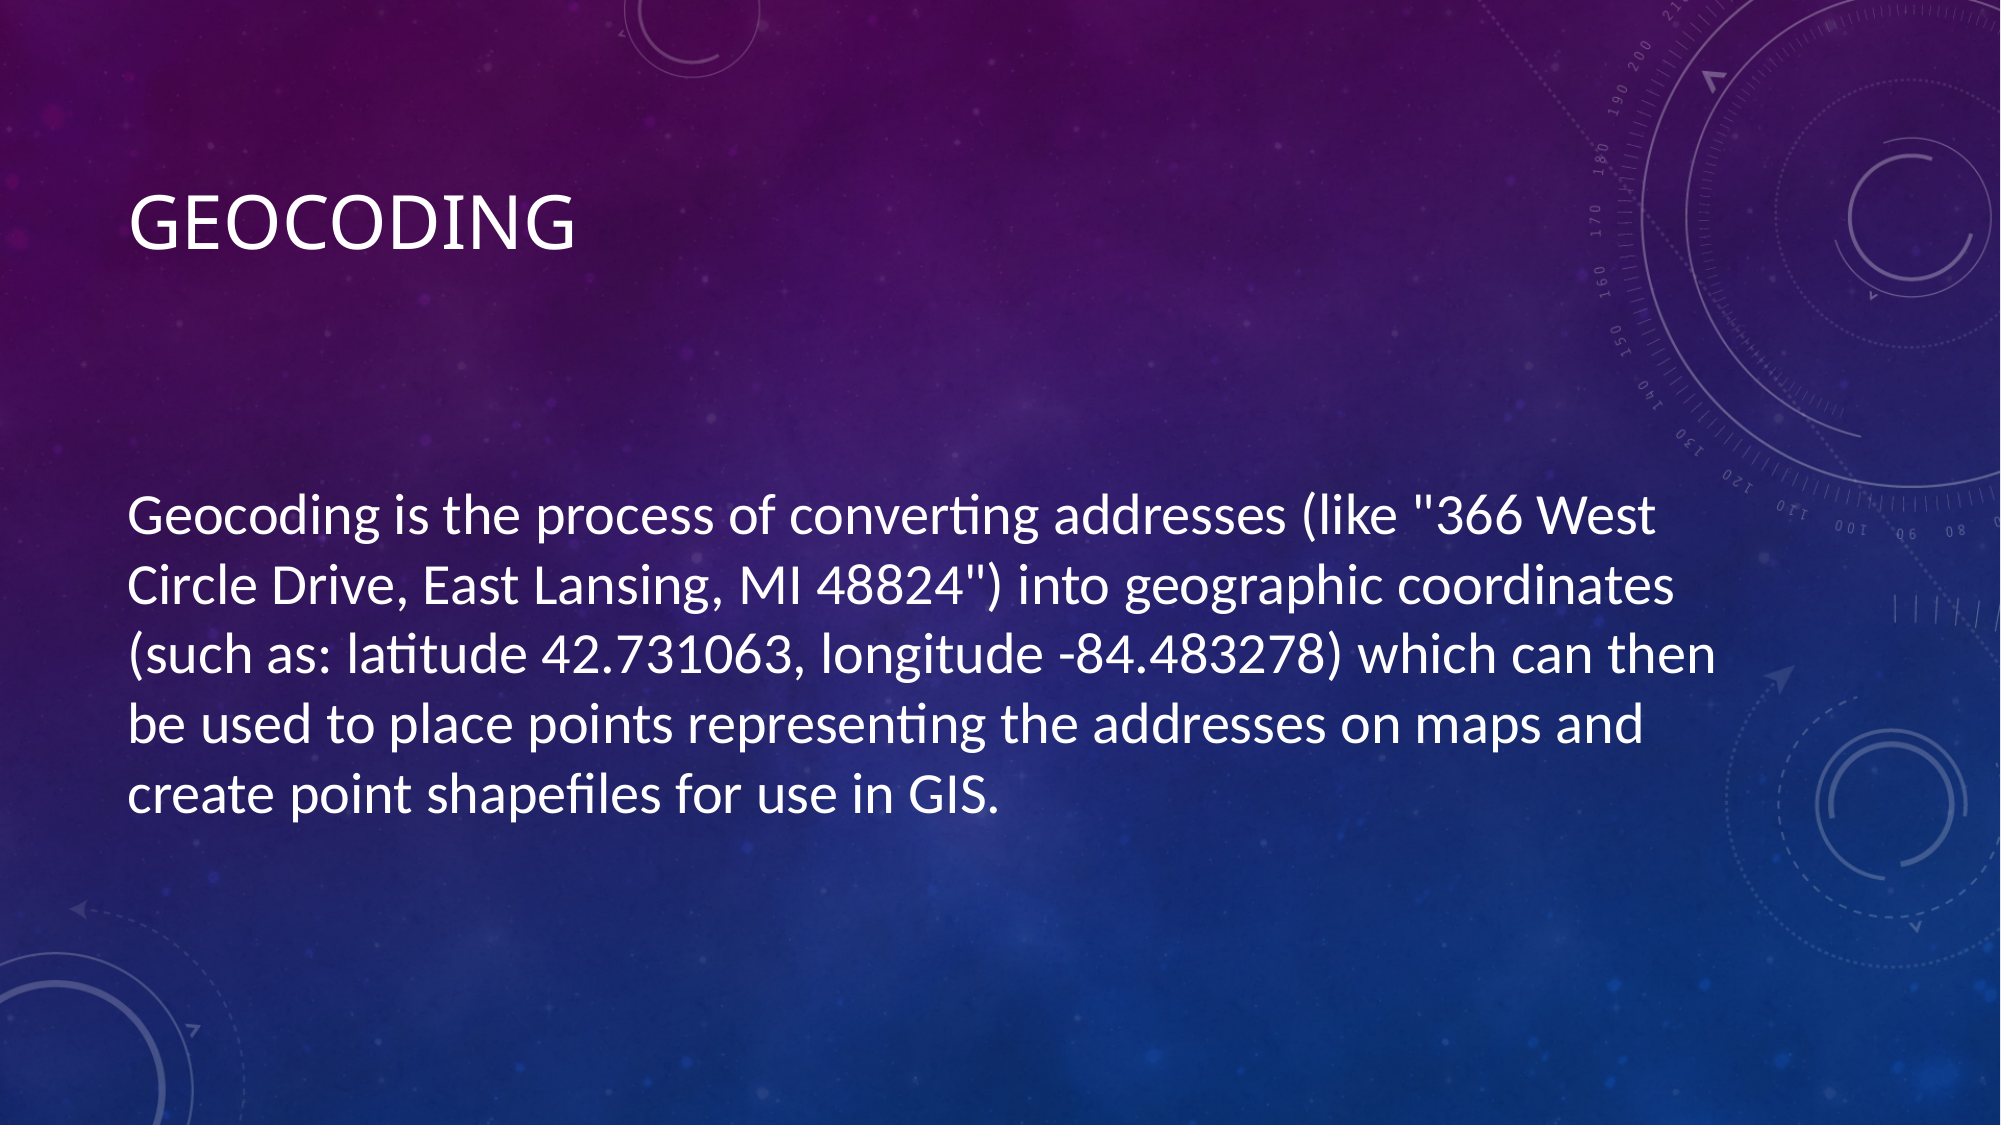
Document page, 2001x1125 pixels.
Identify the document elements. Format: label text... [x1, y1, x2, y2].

picture [0, 0, 2001, 1125]
title Geocoding [112, 99, 1775, 339]
list Geocoding is the process of converting addresses (like "366 West Circle Drive, East Lansing, MI 48824") into geographic coordinates (such as: latitude 42.731063, longitude -84.483278) which can then be used to place points representing the addresses on maps and create point shapefiles for use in GIS. [112, 351, 1775, 950]
